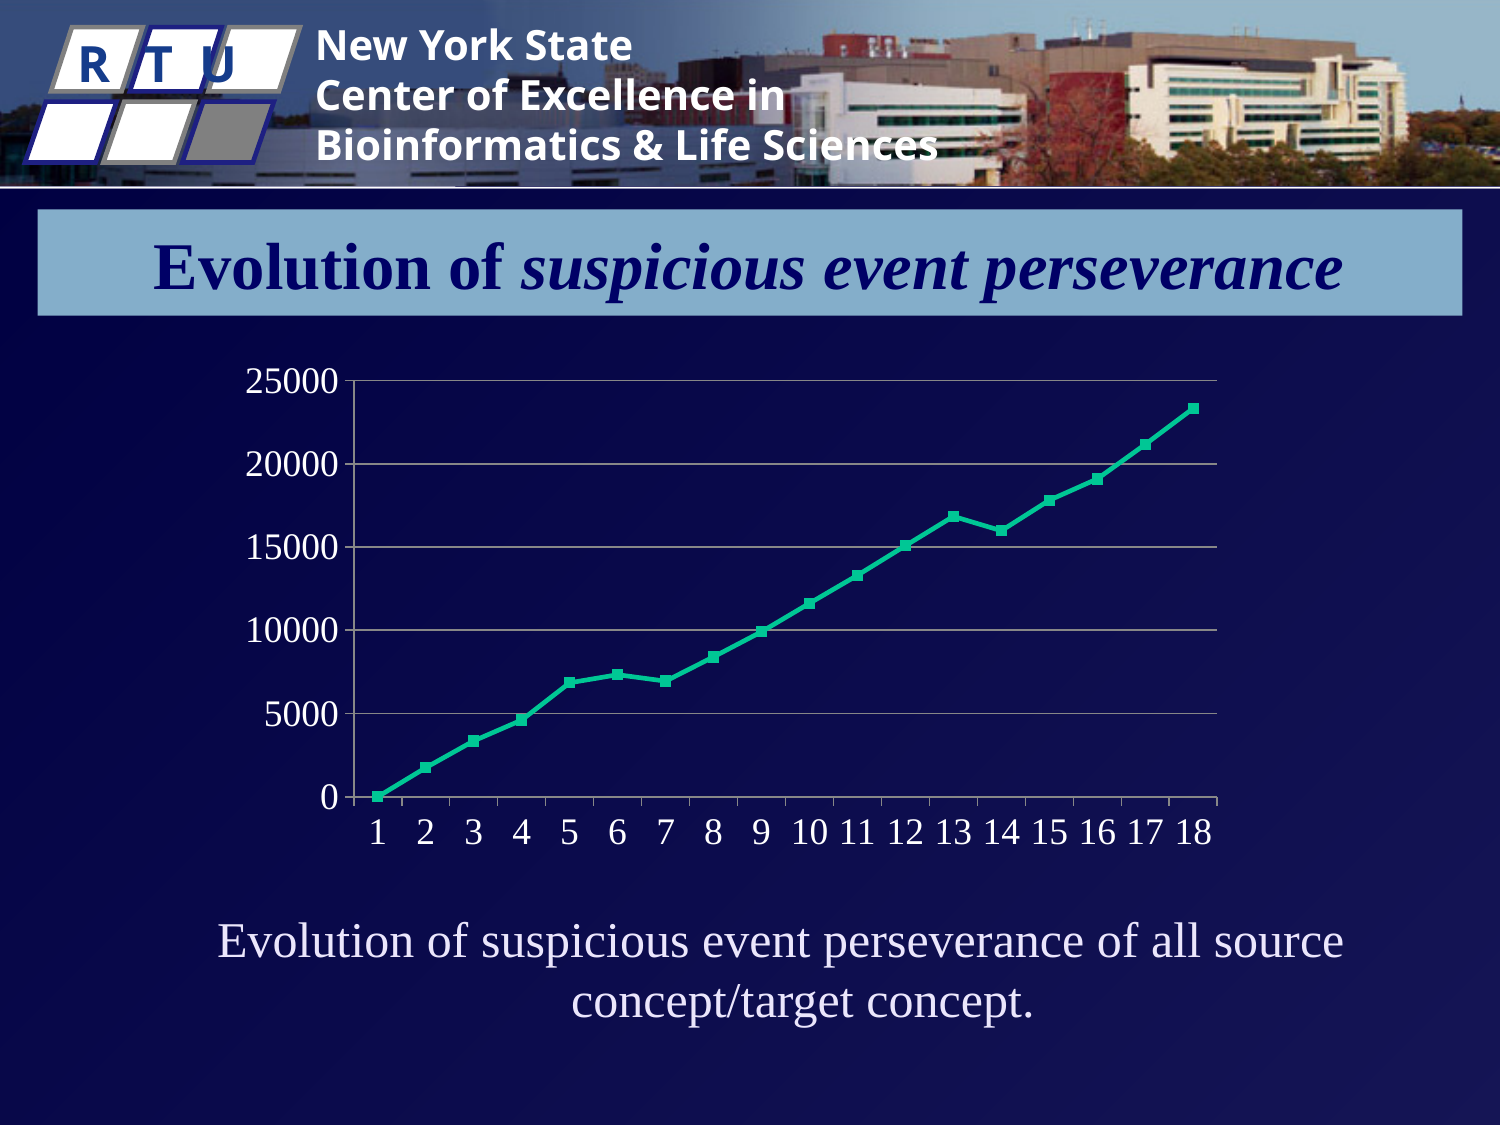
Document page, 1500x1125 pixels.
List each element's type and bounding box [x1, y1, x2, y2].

list [87, 899, 1463, 1051]
picture [0, 0, 1500, 186]
title [37, 209, 1463, 316]
chart [224, 349, 1238, 863]
